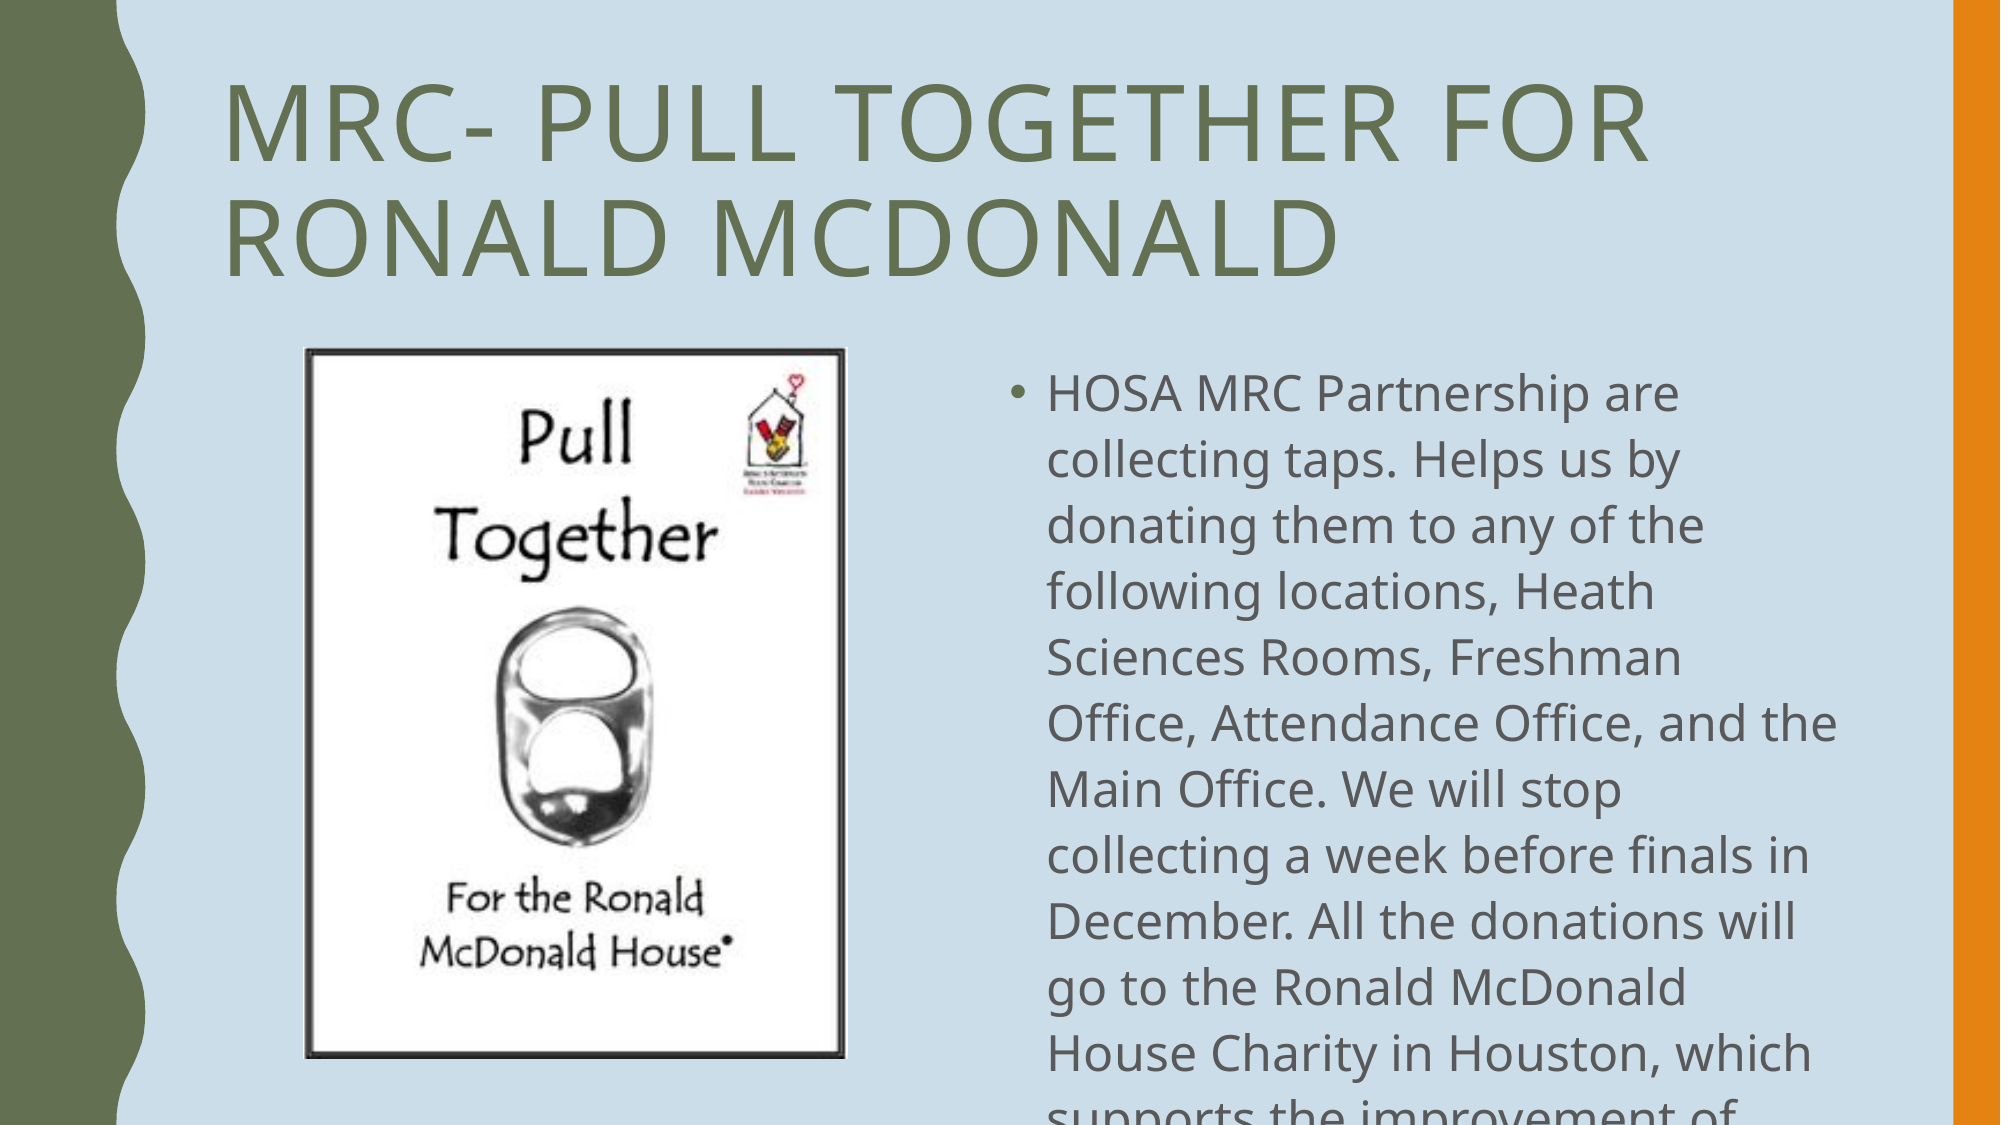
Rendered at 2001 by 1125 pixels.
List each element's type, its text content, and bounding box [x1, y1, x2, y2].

list HOSA MRC Partnership are collecting taps. Helps us by donating them to any of the following locations, Heath Sciences Rooms, Freshman Office, Attendance Office, and the Main Office. We will stop collecting a week before finals in December. All the donations will go to the Ronald McDonald House Charity in Houston, which supports the improvement of health of children who are ill. [994, 347, 1857, 942]
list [303, 347, 848, 1059]
title MRC- Pull together for Ronald McDonald [205, 62, 1875, 308]
